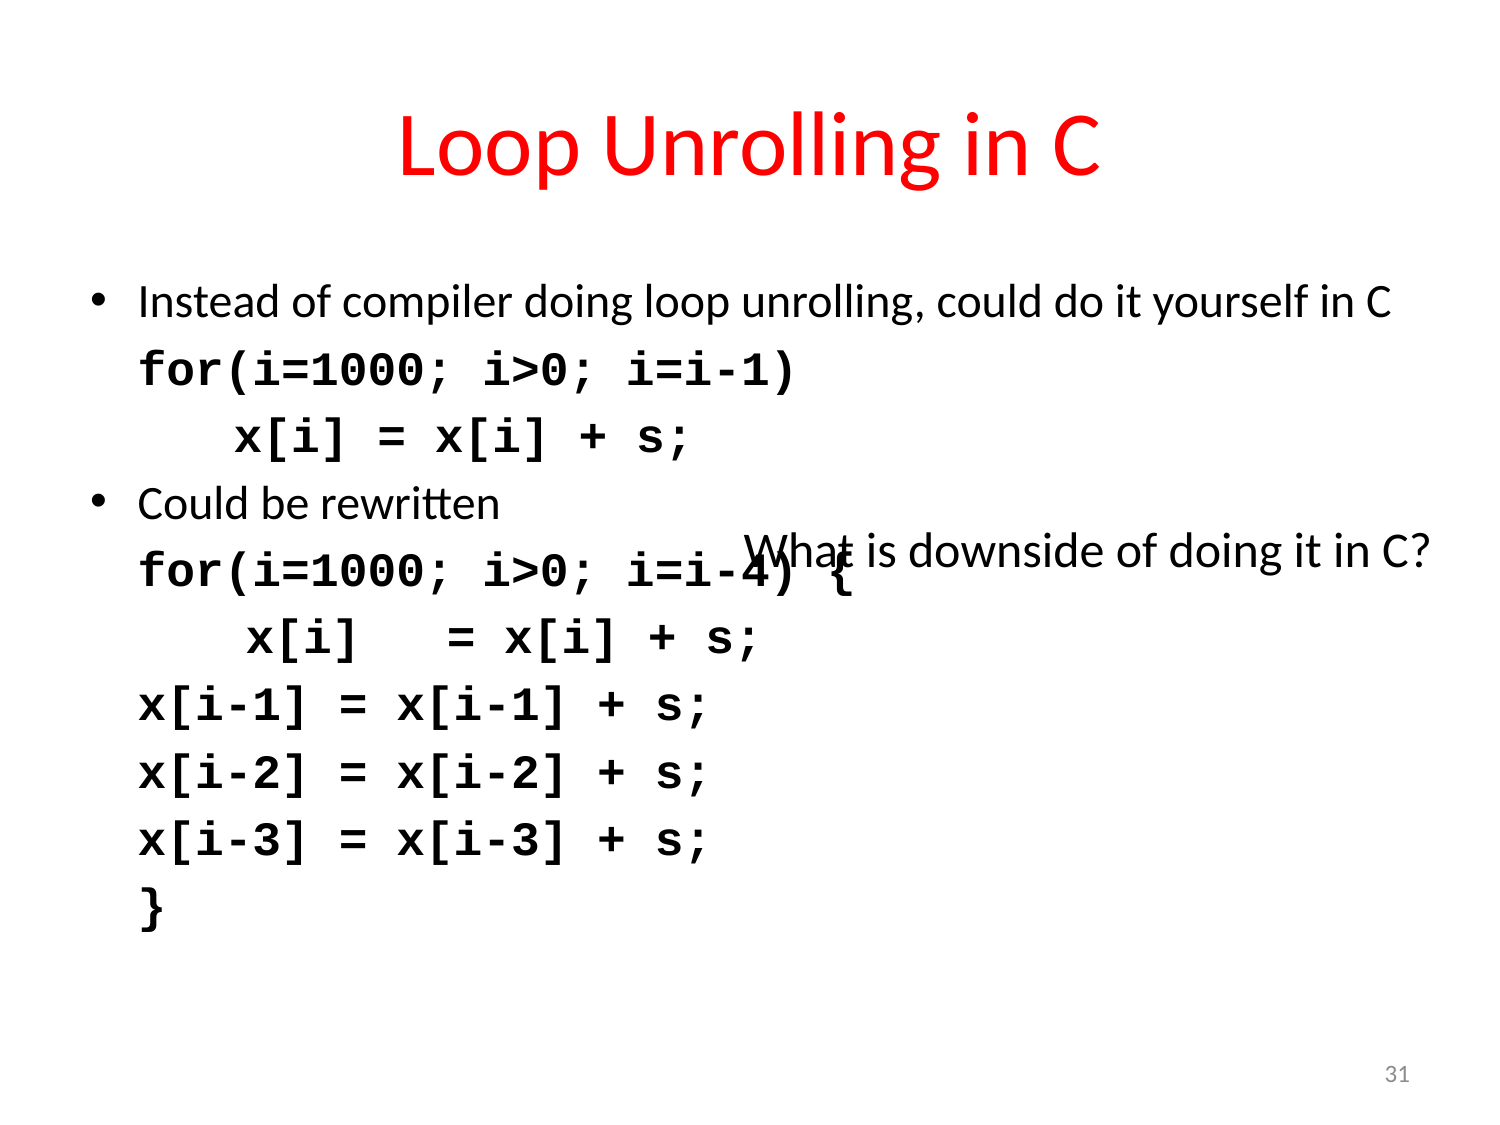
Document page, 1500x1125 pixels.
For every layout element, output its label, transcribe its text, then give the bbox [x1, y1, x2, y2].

list Instead of compiler doing loop unrolling, could do it yourself in C for(i=1000; i>0; i=i-1) x[i] = x[i] + s; Could be rewritten for(i=1000; i>0; i=i-4) { x[i] = x[i] + s; x[i-1] = x[i-1] + s; x[i-2] = x[i-2] + s; x[i-3] = x[i-3] + s; } [75, 262, 1425, 1005]
slide_number 31 [1074, 1042, 1425, 1103]
text_box What is downside of doing it in C? [728, 509, 1448, 585]
title Loop Unrolling in C [75, 45, 1425, 233]
